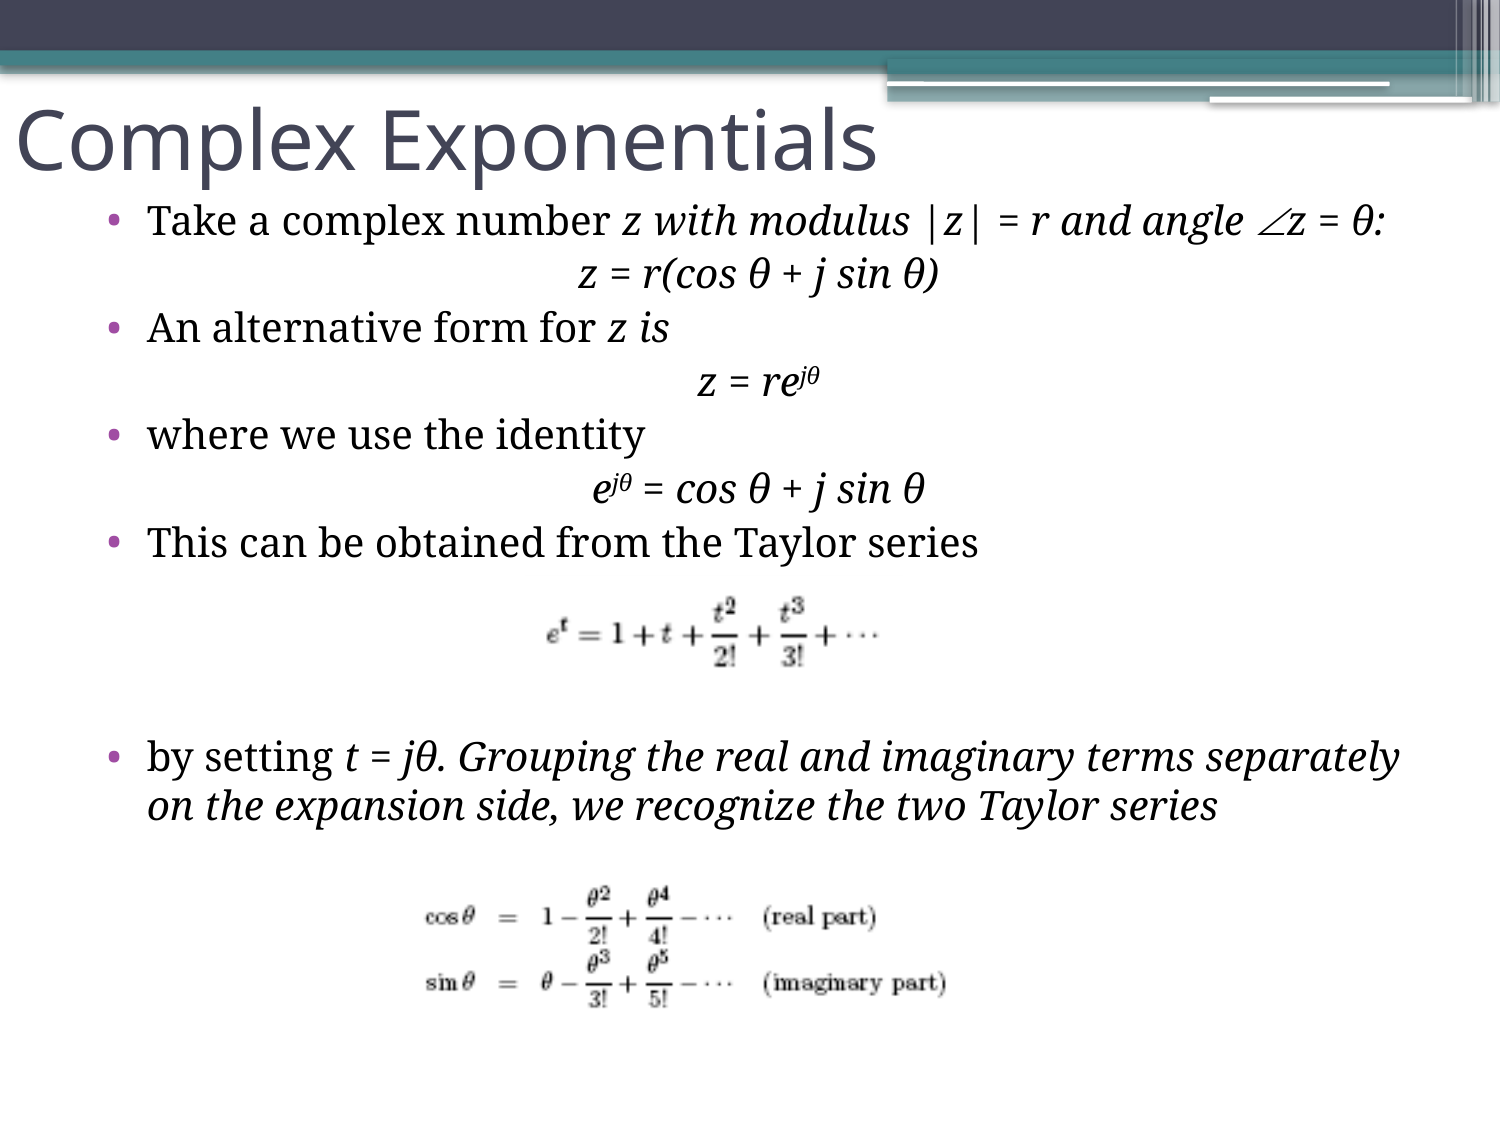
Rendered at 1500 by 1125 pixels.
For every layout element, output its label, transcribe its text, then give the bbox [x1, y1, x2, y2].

title Complex Exponentials [0, 75, 1350, 200]
picture [349, 874, 953, 1018]
list Take a complex number z with modulus |z| = r and angle z = θ: z = r(cos θ + j sin θ) An alternative form for z is z = rejθ where we use the identity ejθ = cos θ + j sin θ This can be obtained from the Taylor series by setting t = jθ. Grouping the real and imaginary terms separately on the expansion side, we recognize the two Taylor series [75, 187, 1425, 863]
picture [524, 574, 903, 685]
